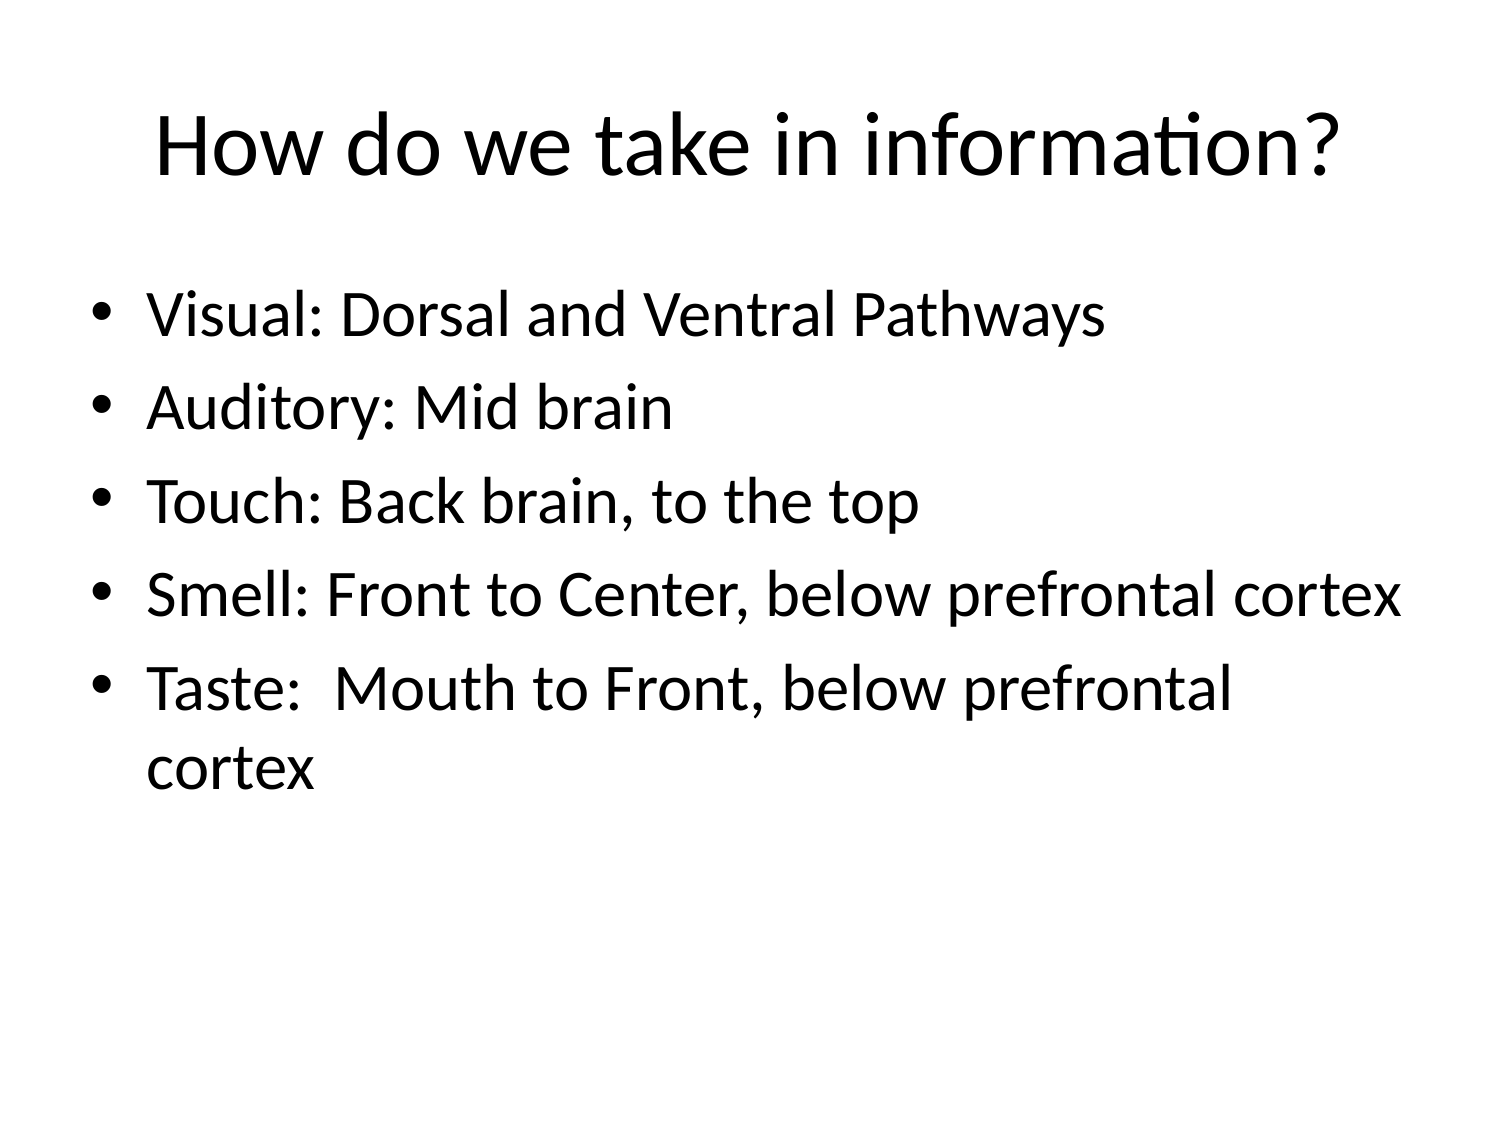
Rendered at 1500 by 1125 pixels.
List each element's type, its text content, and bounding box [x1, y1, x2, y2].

title How do we take in information? [75, 45, 1425, 233]
list Visual: Dorsal and Ventral Pathways Auditory: Mid brain Touch: Back brain, to the top Smell: Front to Center, below prefrontal cortex Taste: Mouth to Front, below prefrontal cortex [75, 262, 1425, 1005]
